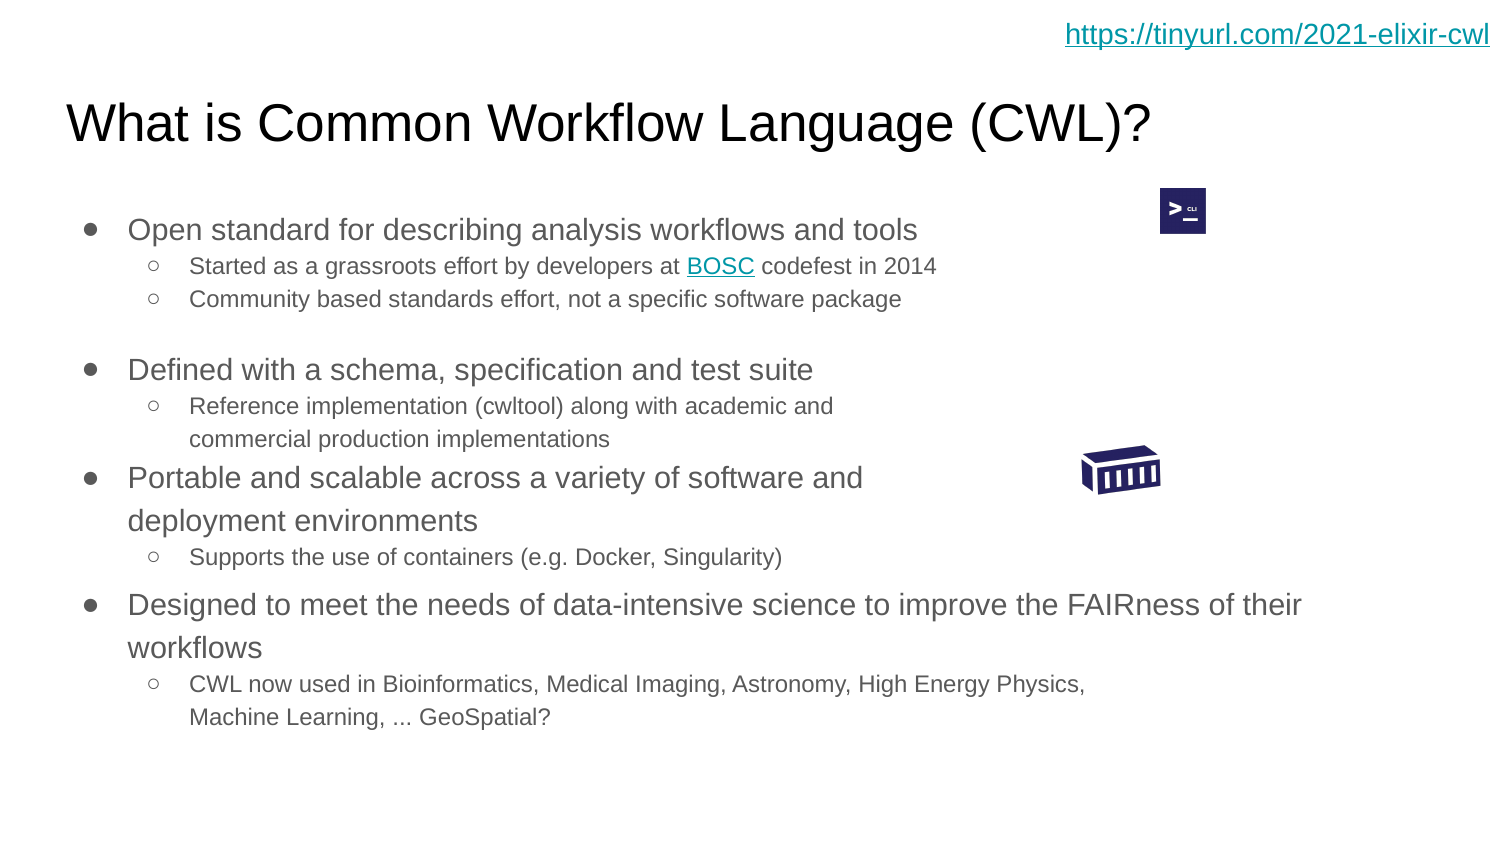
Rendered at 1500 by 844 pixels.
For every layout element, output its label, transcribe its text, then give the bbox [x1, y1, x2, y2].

picture [1081, 429, 1161, 510]
picture [1160, 188, 1206, 235]
title What is Common Workflow Language (CWL)? [51, 72, 1449, 167]
list Open standard for describing analysis workflows and tools Started as a grassroots effort by developers at BOSC codefest in 2014 Community based standards effort, not a specific software package Defined with a schema, specification and test suite Reference implementation (cwltool) along with academic and commercial production implementations Portable and scalable across a variety of software and deployment environments Supports the use of containers (e.g. Docker, Singularity) Designed to meet the needs of data-intensive science to improve the FAIRness of their workflows CWL now used in Bioinformatics, Medical Imaging, Astronomy, High Energy Physics, Machine Learning, ... GeoSpatial? [51, 189, 1449, 750]
